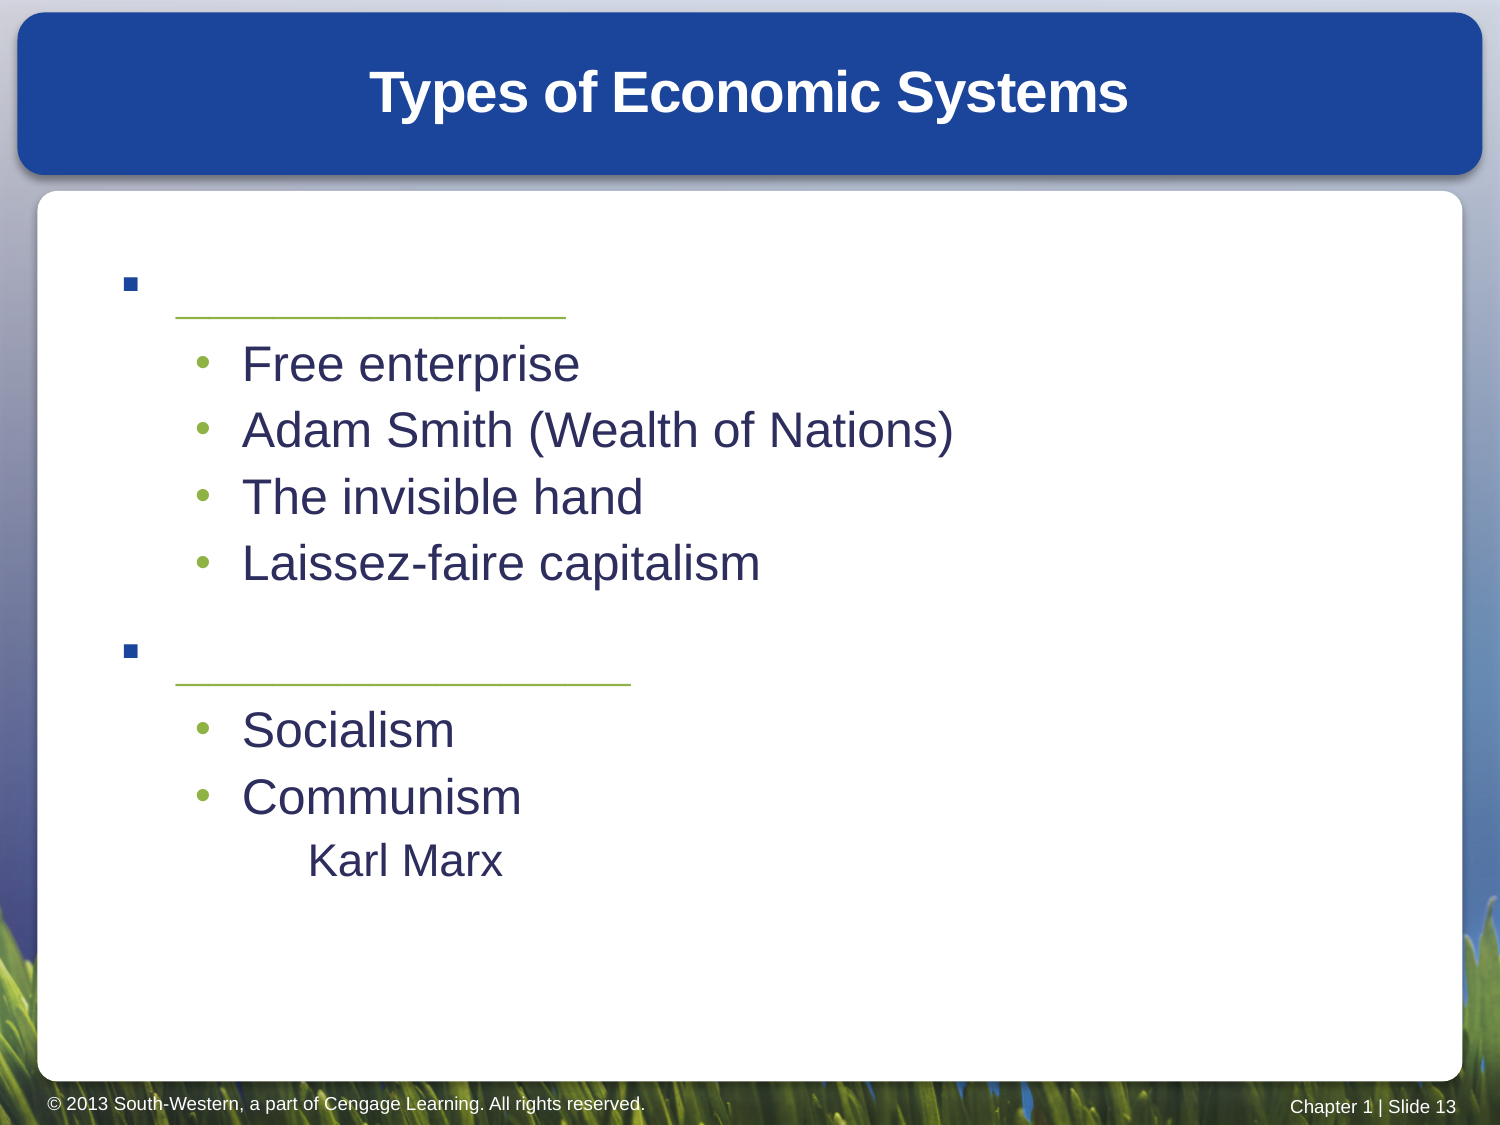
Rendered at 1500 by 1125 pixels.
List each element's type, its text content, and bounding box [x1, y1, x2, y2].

picture [0, 1013, 1500, 1125]
list ____________ Free enterprise Adam Smith (Wealth of Nations) The invisible hand Laissez-faire capitalism ______________ Socialism Communism Karl Marx [104, 254, 1431, 1068]
title Types of Economic Systems [74, 12, 1426, 176]
